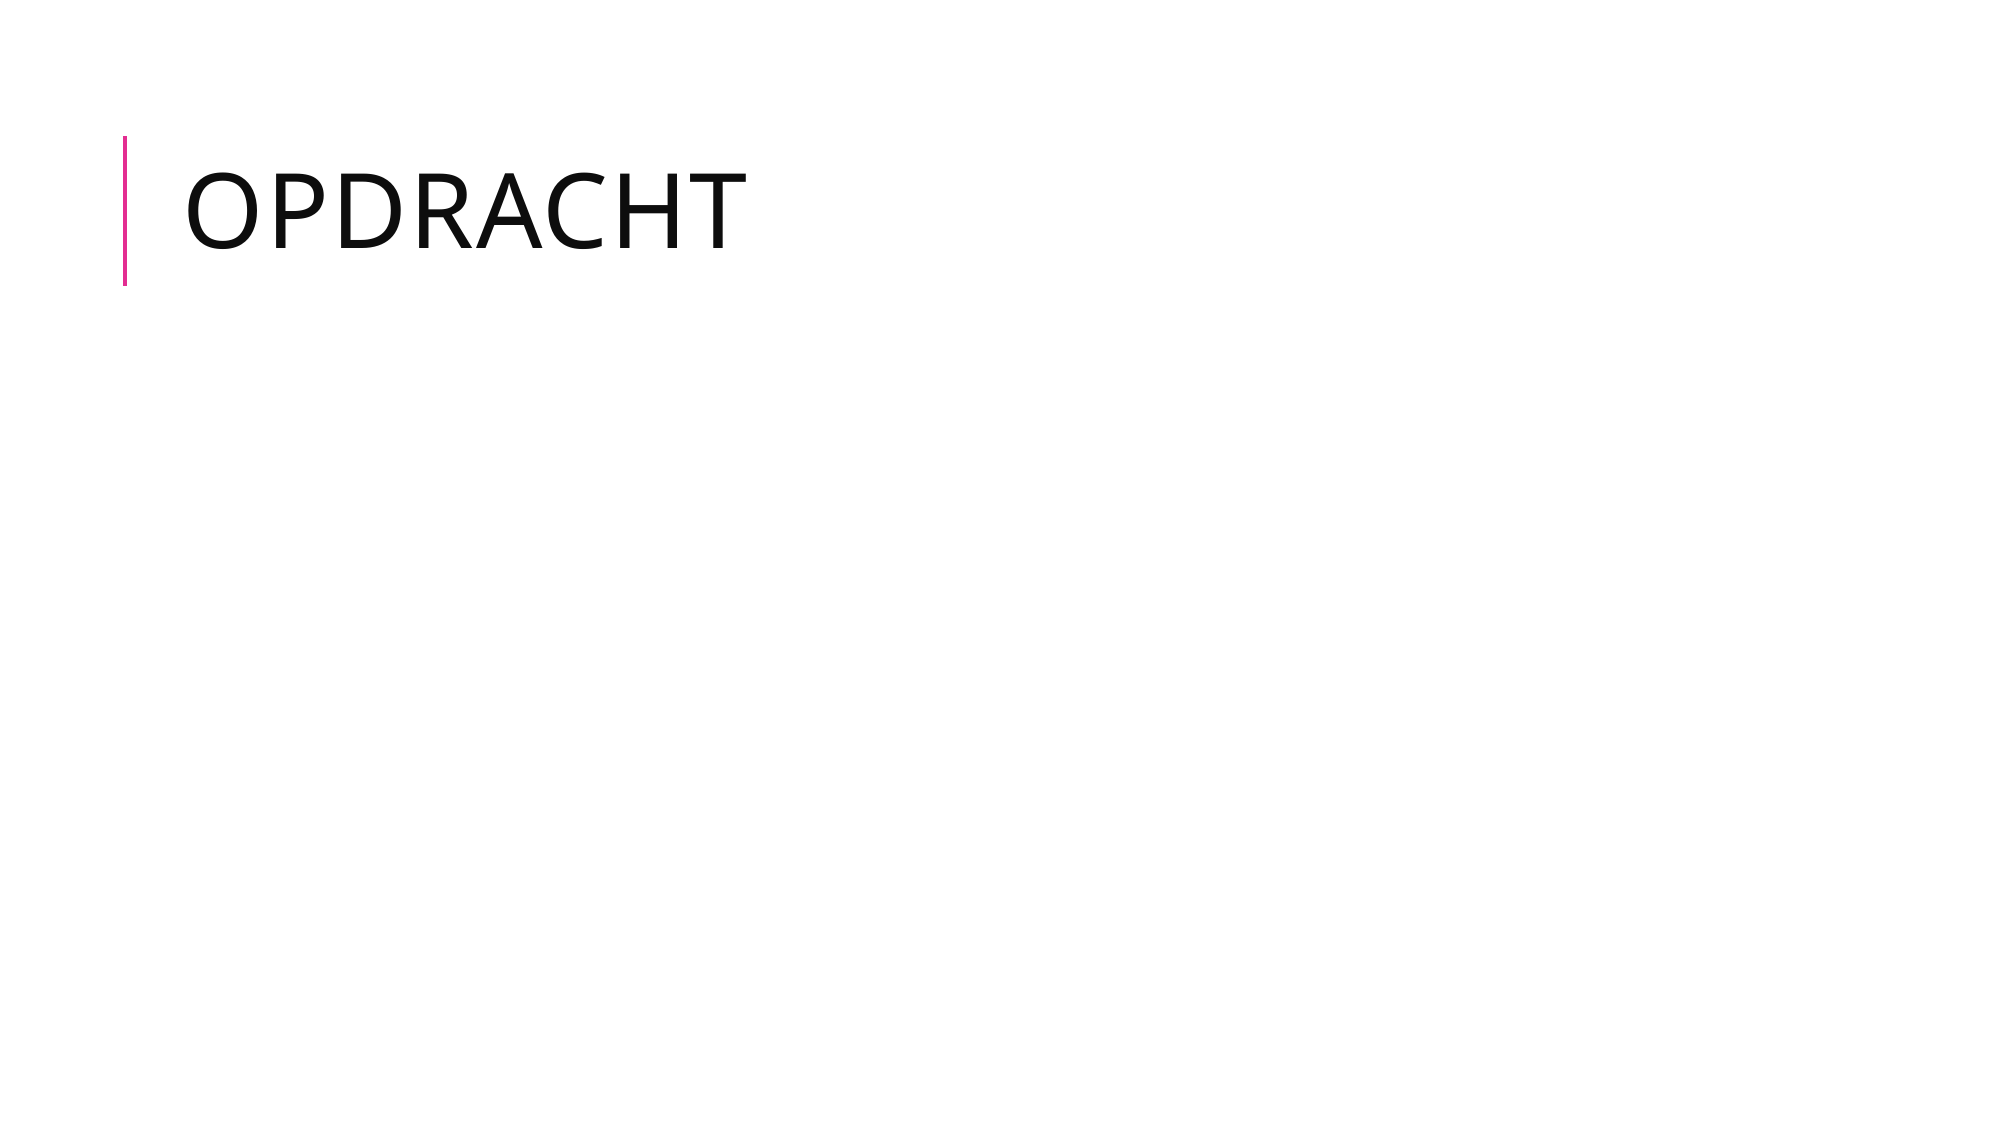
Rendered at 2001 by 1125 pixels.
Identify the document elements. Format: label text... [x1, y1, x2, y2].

title Opdracht [168, 96, 1763, 342]
